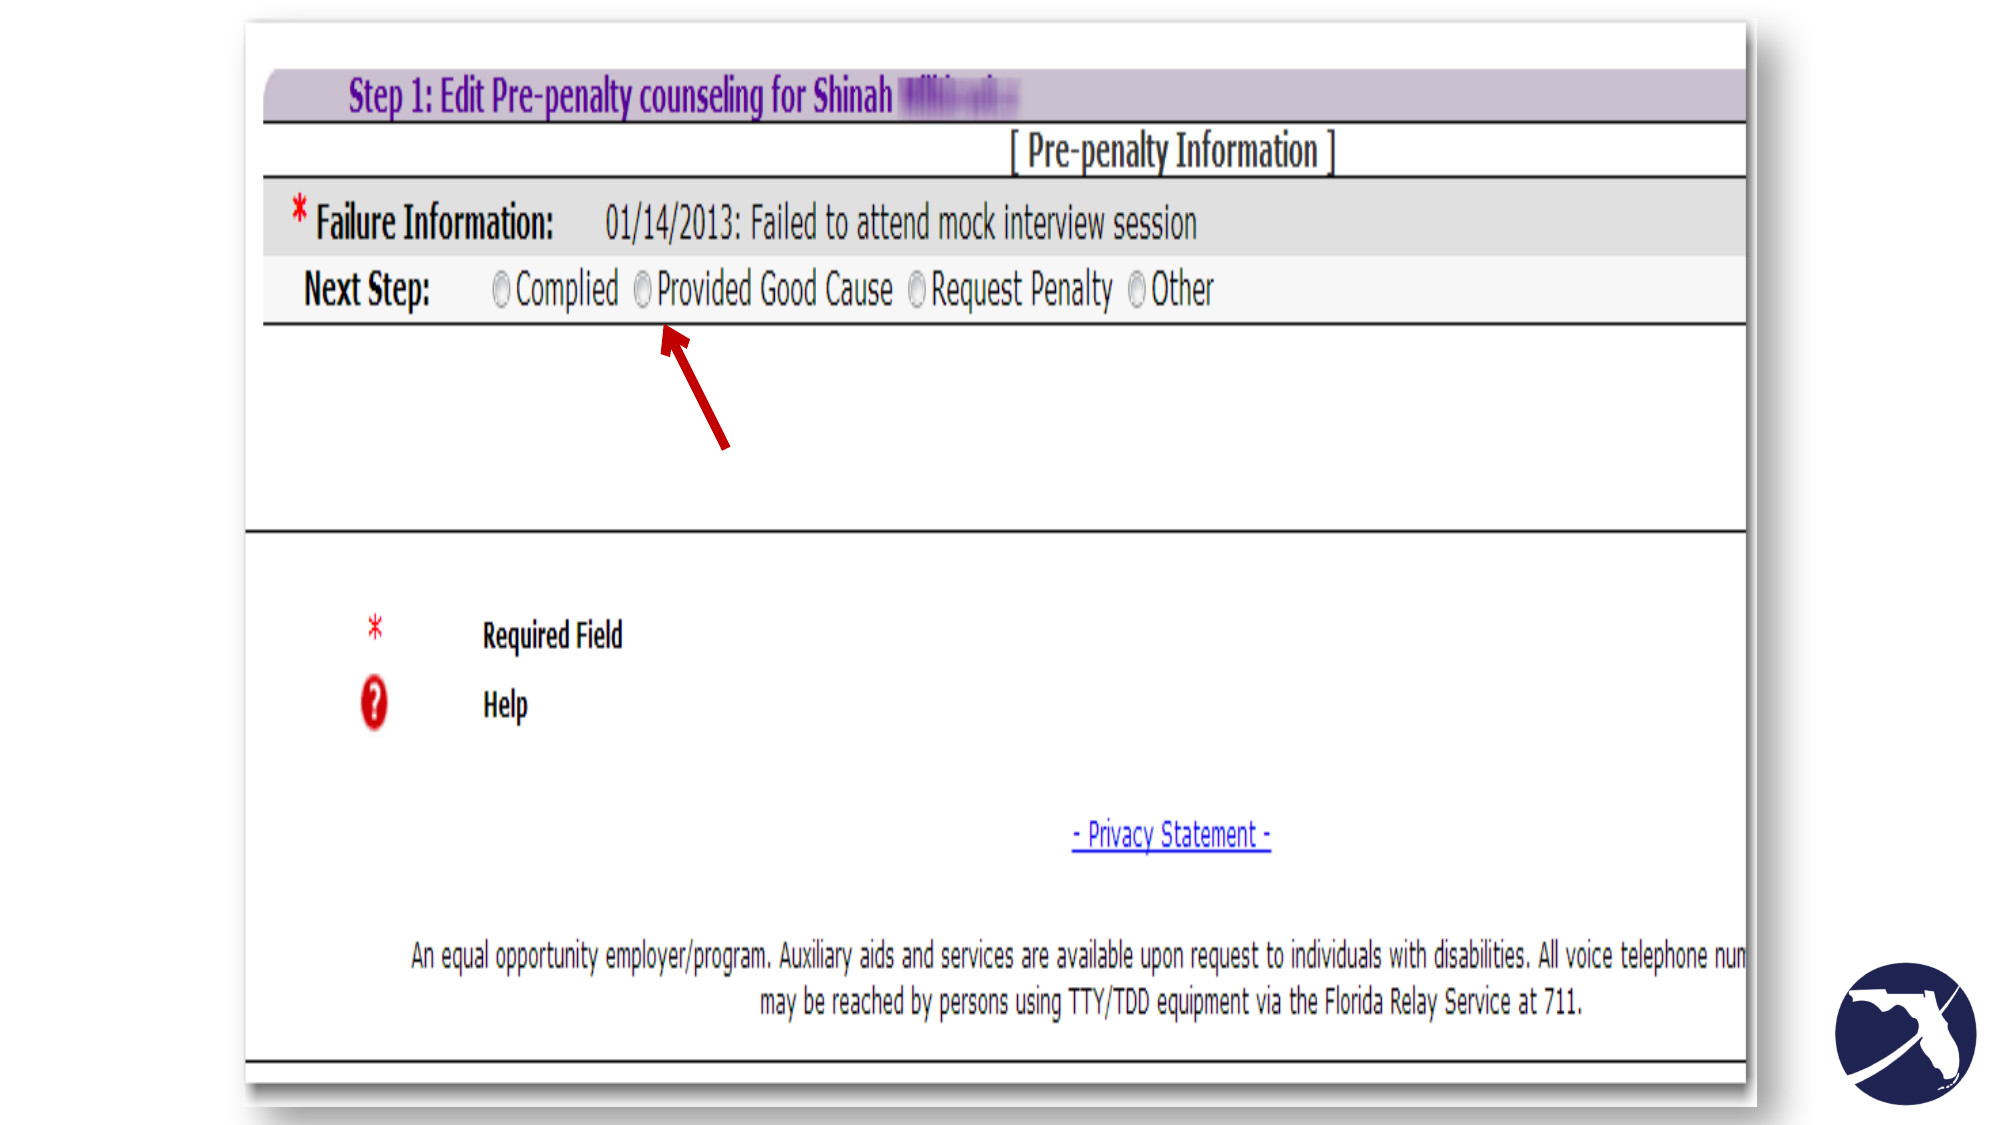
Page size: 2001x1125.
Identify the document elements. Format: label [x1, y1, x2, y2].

picture [1834, 961, 1979, 1109]
text_box [632, 354, 758, 418]
picture [243, 18, 1757, 1107]
